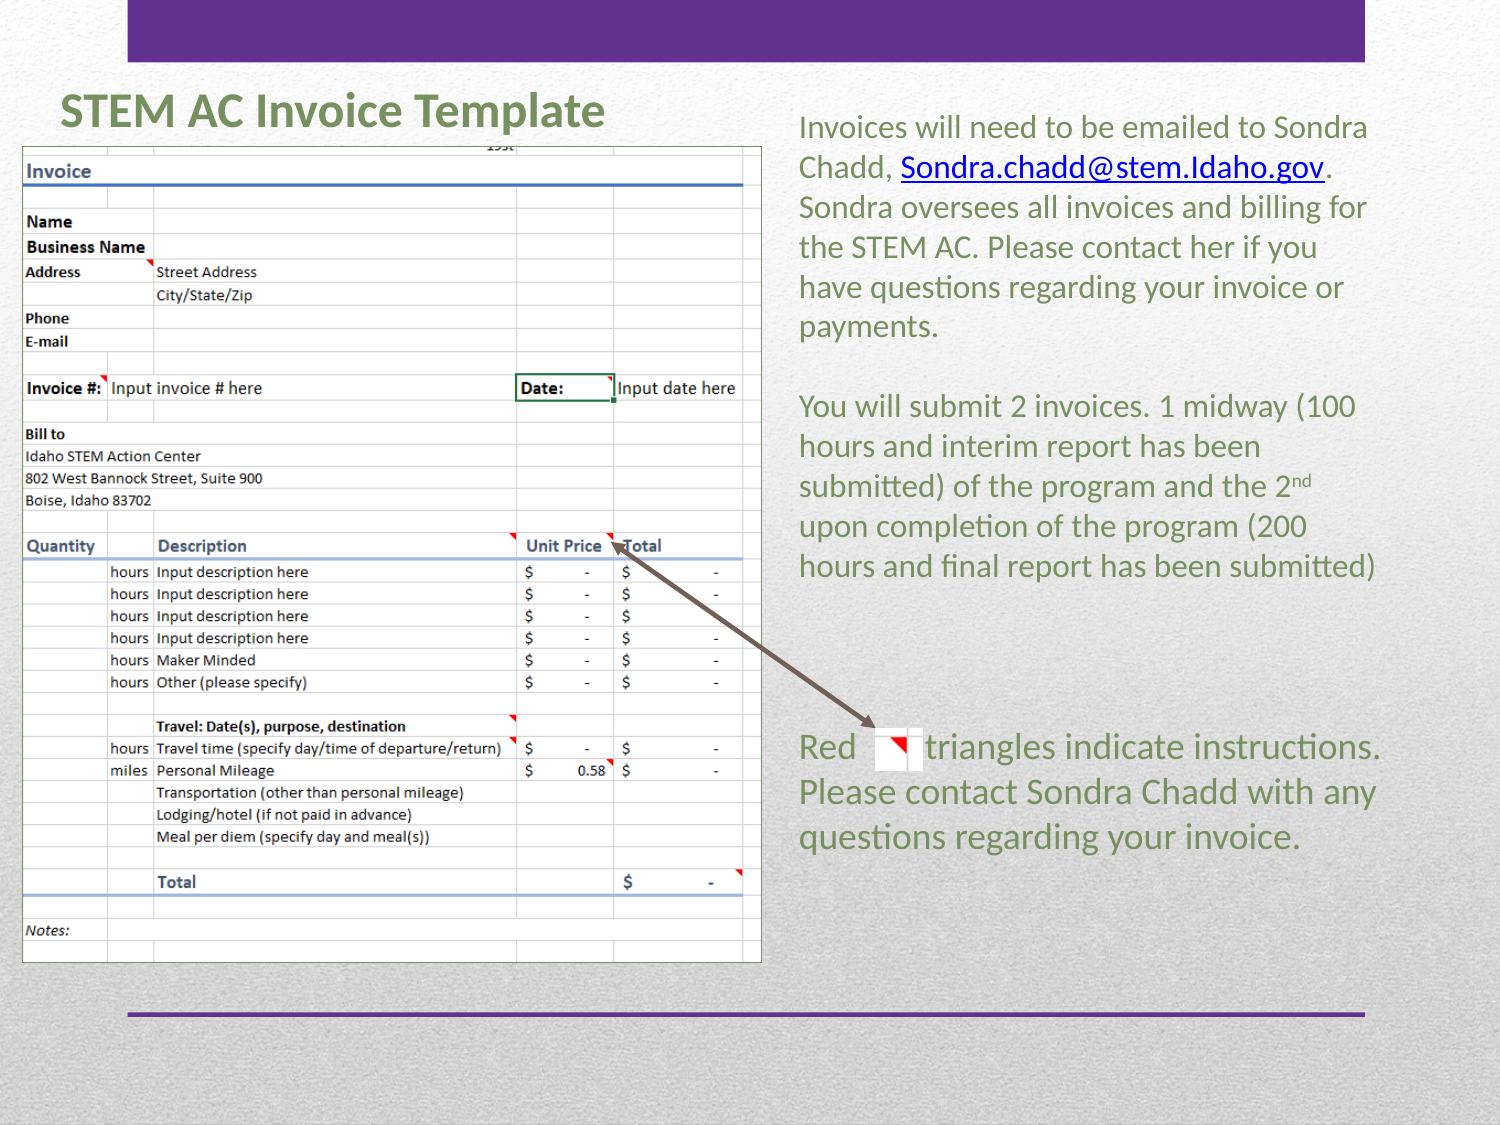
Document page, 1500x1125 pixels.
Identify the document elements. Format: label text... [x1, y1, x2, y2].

text_box STEM AC Invoice Template [52, 70, 648, 145]
picture [0, 0, 1500, 1125]
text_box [610, 541, 1416, 906]
text_box Invoices will need to be emailed to Sondra Chadd, Sondra.chadd@stem.Idaho.gov. Sondra oversees all invoices and billing for the STEM AC. Please contact her if you have questions regarding your invoice or payments. You will submit 2 invoices. 1 midway (100 hours and interim report has been submitted) of the program and the 2nd upon completion of the program (200 hours and final report has been submitted) [791, 97, 1386, 541]
